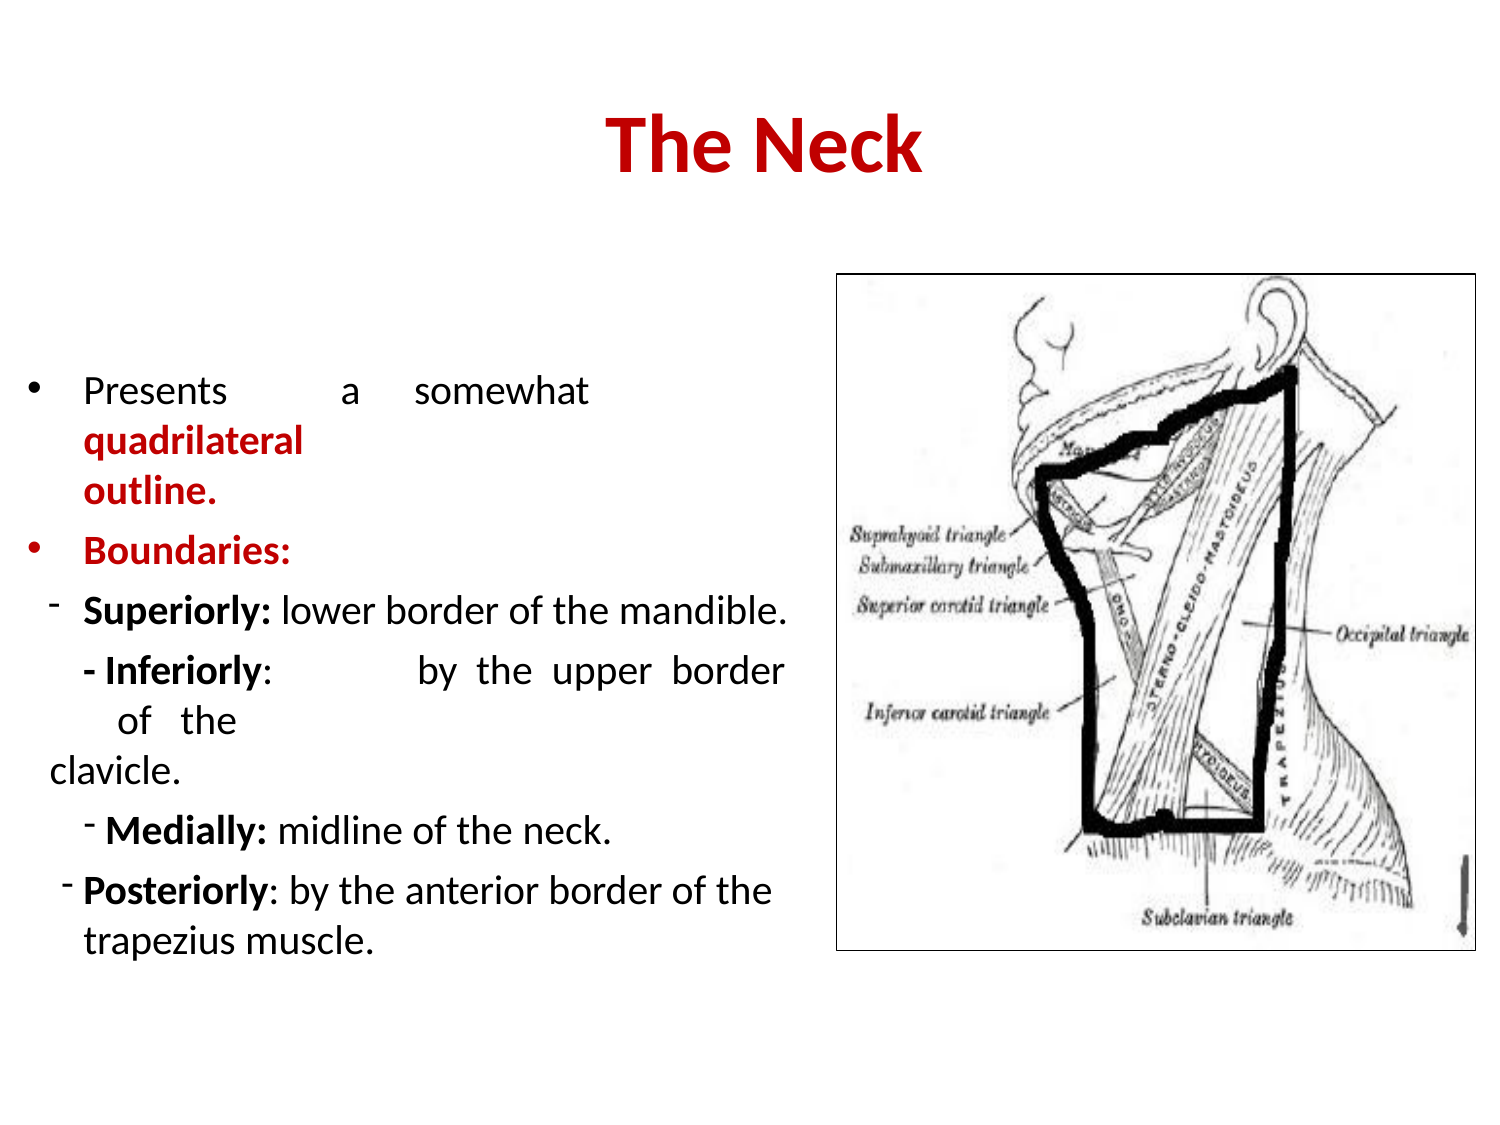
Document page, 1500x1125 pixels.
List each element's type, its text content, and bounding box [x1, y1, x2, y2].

title The Neck [75, 44, 1213, 233]
text_box [836, 274, 1476, 951]
text_box Presents a somewhat quadrilateral outline. Boundaries: Superiorly: lower border of the mandible. - Inferiorly: by the upper border of the clavicle. Medially: midline of the neck. Posteriorly: by the anterior border of the trapezius muscle. [24, 362, 812, 963]
